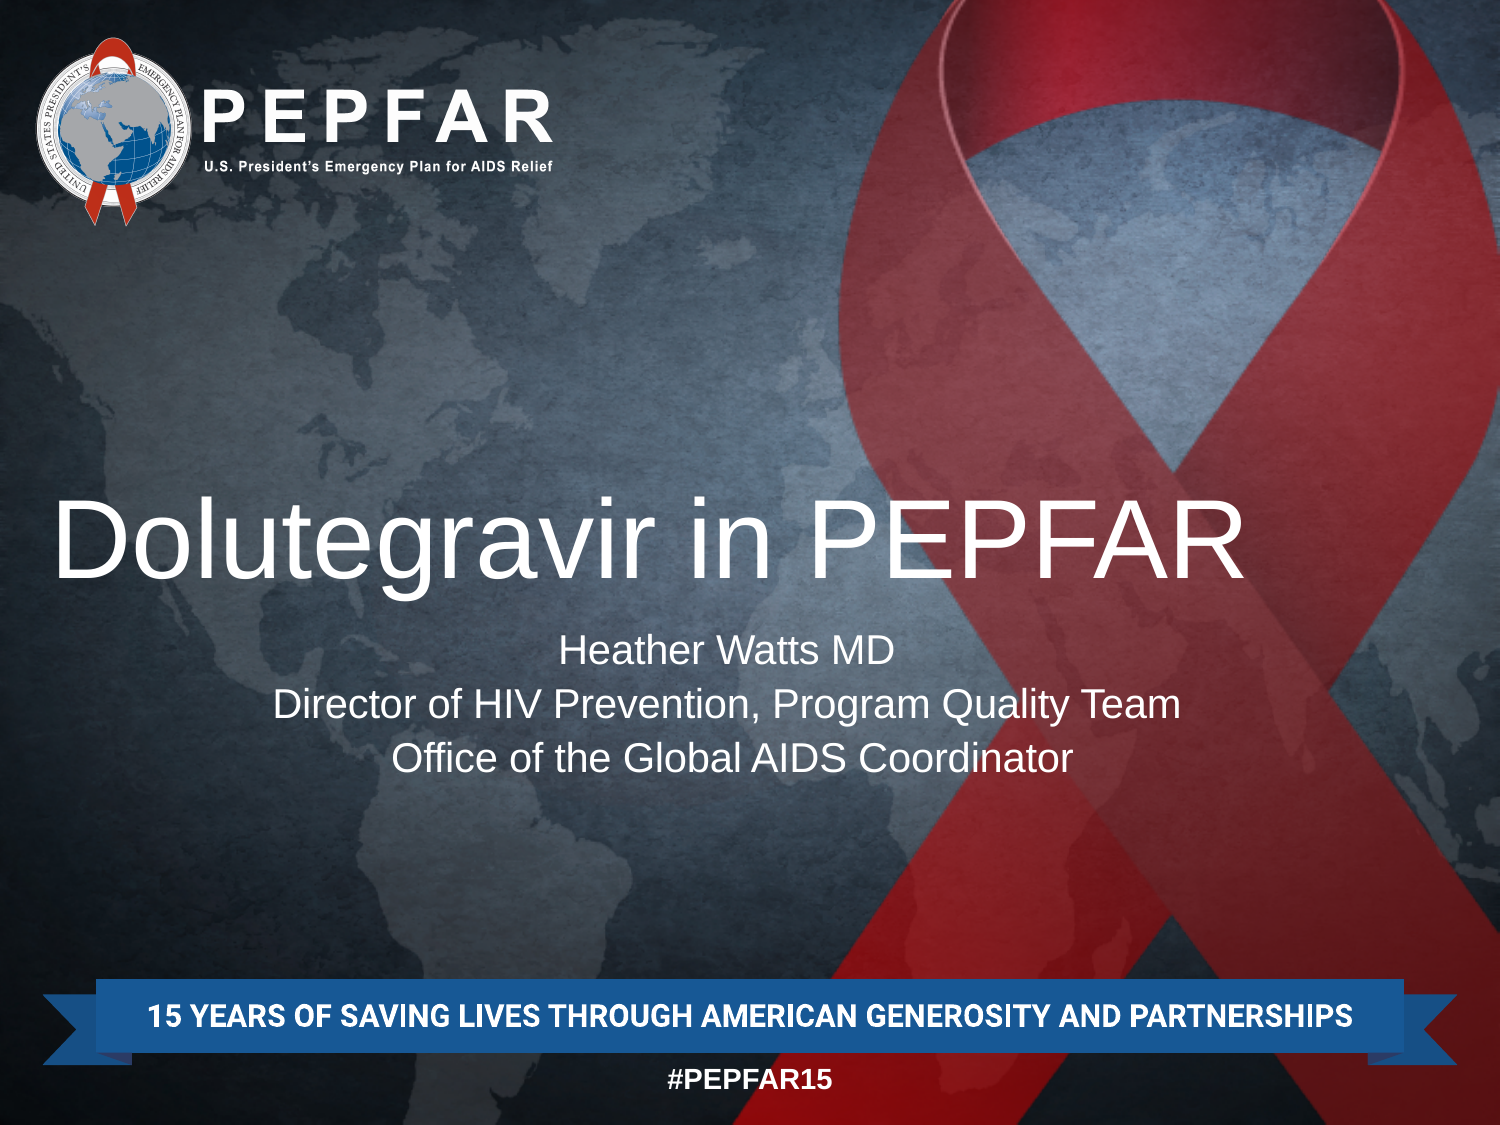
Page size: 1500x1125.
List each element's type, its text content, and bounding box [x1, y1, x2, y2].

title Dolutegravir in PEPFAR [35, 413, 1463, 672]
list Heather Watts MD Director of HIV Prevention, Program Quality Team Office of the Global AIDS Coordinator [38, 672, 1425, 791]
picture [0, 0, 1500, 1125]
